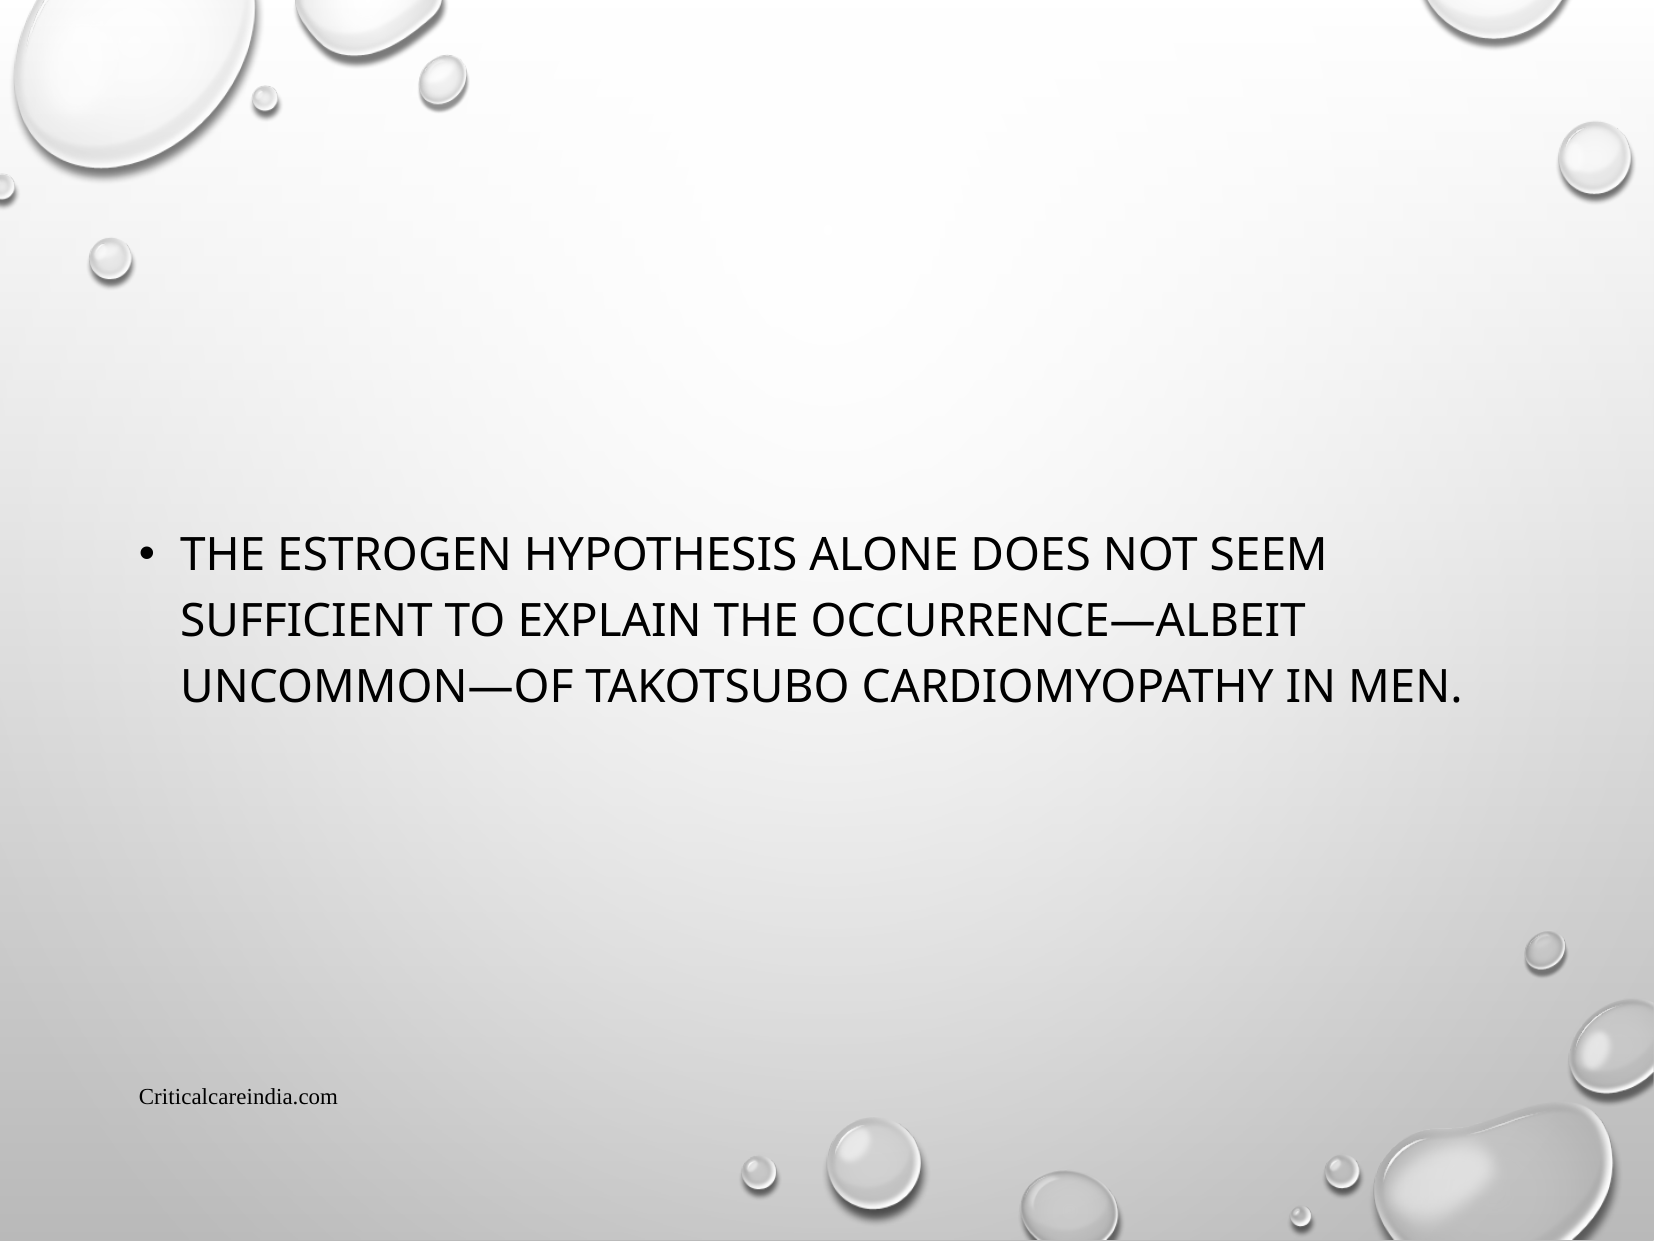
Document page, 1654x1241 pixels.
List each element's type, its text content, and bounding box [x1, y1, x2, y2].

list The estrogen hypothesis alone does not seem sufficient to explain the occurrence—albeit uncommon—of takotsubo cardiomyopathy in men. [123, 428, 1530, 1048]
footer Criticalcareindia.com [123, 1063, 1029, 1130]
picture [0, 0, 1654, 1240]
